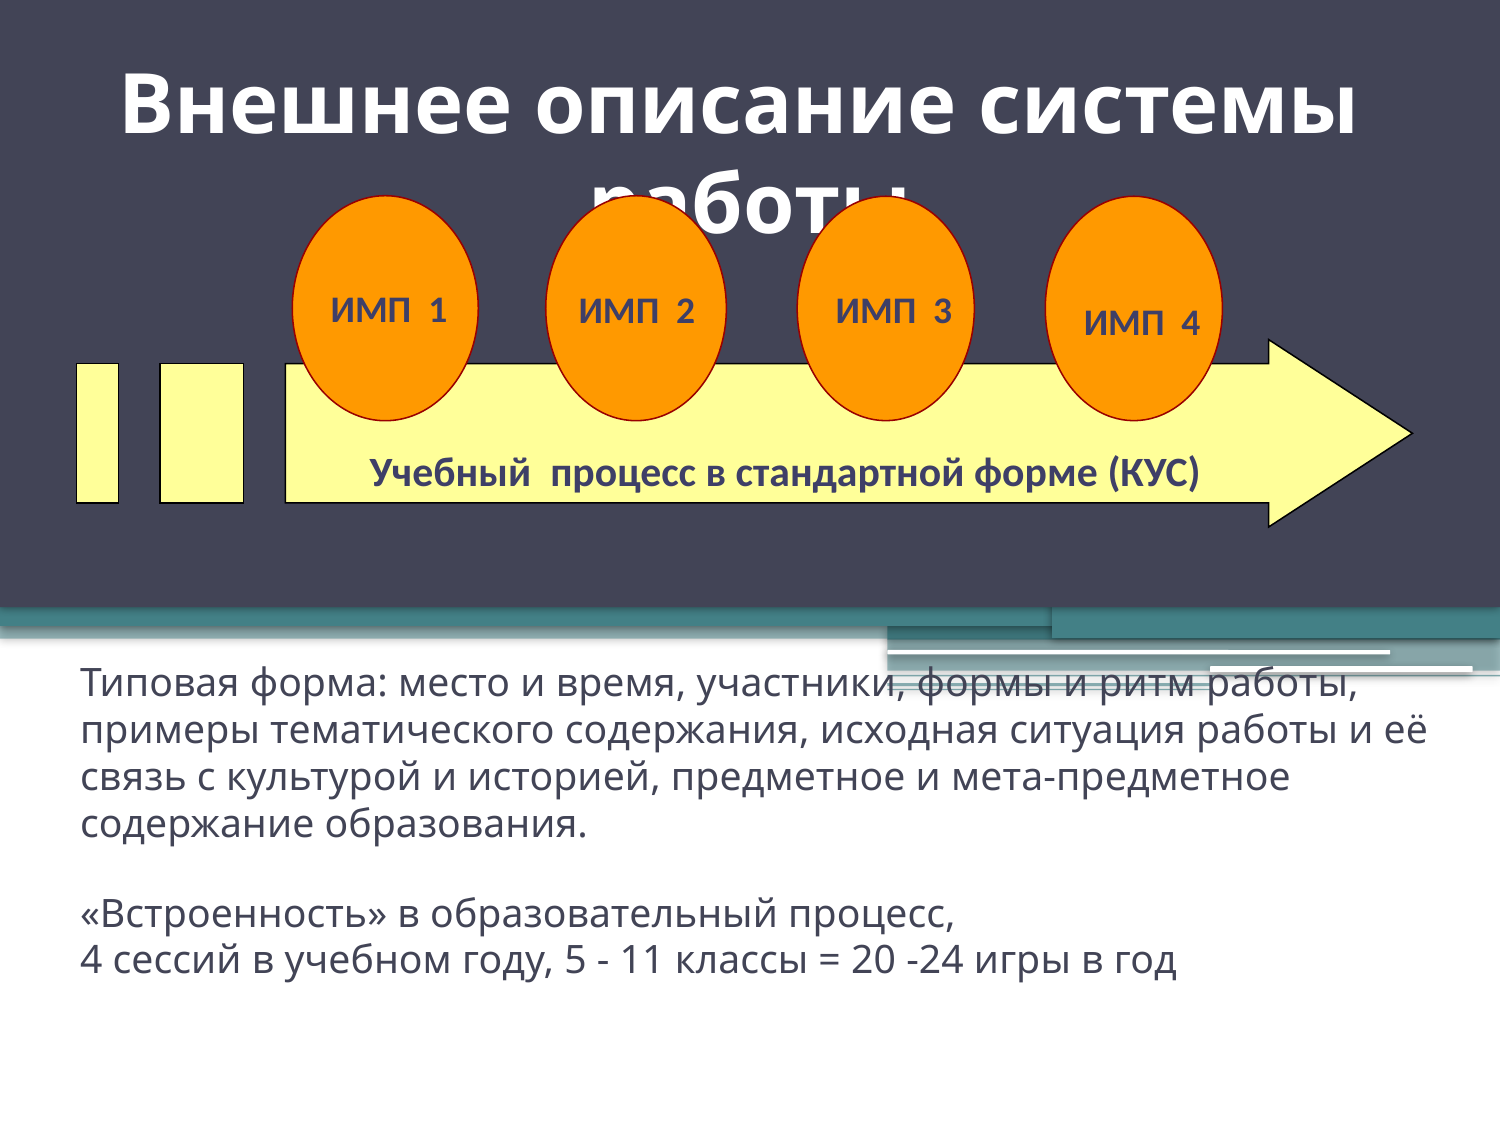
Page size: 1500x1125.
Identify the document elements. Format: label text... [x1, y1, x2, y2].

text_box Учебный процесс в стандартной форме (КУС) [301, 437, 1270, 503]
title Типовая форма: место и время, участники, формы и ритм работы, примеры тематического содержания, исходная ситуация работы и её связь с культурой и историей, предметное и мета-предметное содержание образования. «Встроенность» в образовательный процесс, 4 сессий в учебном году, 5 - 11 классы = 20 -24 игры в год – учитель, ученик-ученик. [64, 258, 1466, 1079]
text_box [292, 195, 475, 421]
text_box [160, 363, 244, 503]
text_box [545, 195, 724, 421]
text_box [76, 363, 119, 503]
text_box Внешнее описание системы работы [0, 42, 1500, 258]
text_box ИМП 2 [563, 278, 727, 339]
text_box ИМП 3 [820, 278, 984, 339]
text_box [285, 339, 1413, 528]
text_box [797, 196, 972, 421]
text_box ИМП 1 [315, 277, 479, 338]
text_box ИМП 4 [1068, 290, 1232, 351]
text_box [1045, 196, 1222, 421]
